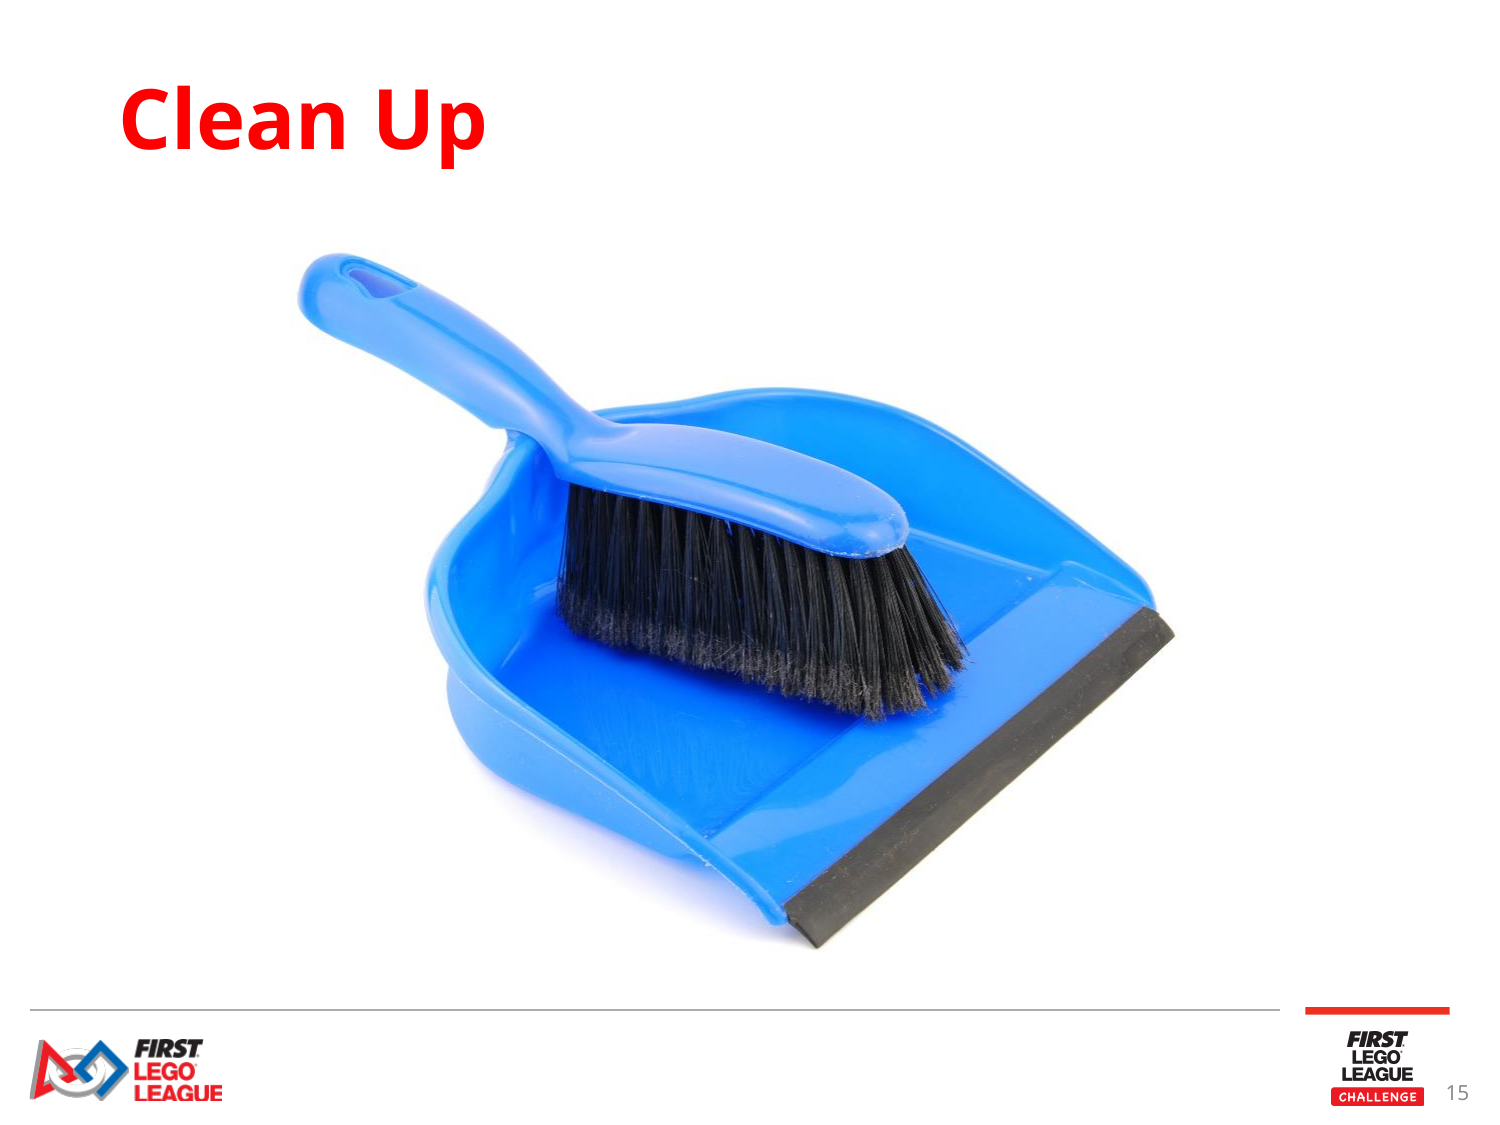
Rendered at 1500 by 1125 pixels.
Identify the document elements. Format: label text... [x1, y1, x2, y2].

picture [147, 184, 1353, 992]
title Clean Up [103, 59, 1397, 185]
slide_number 15 [1425, 1076, 1484, 1111]
